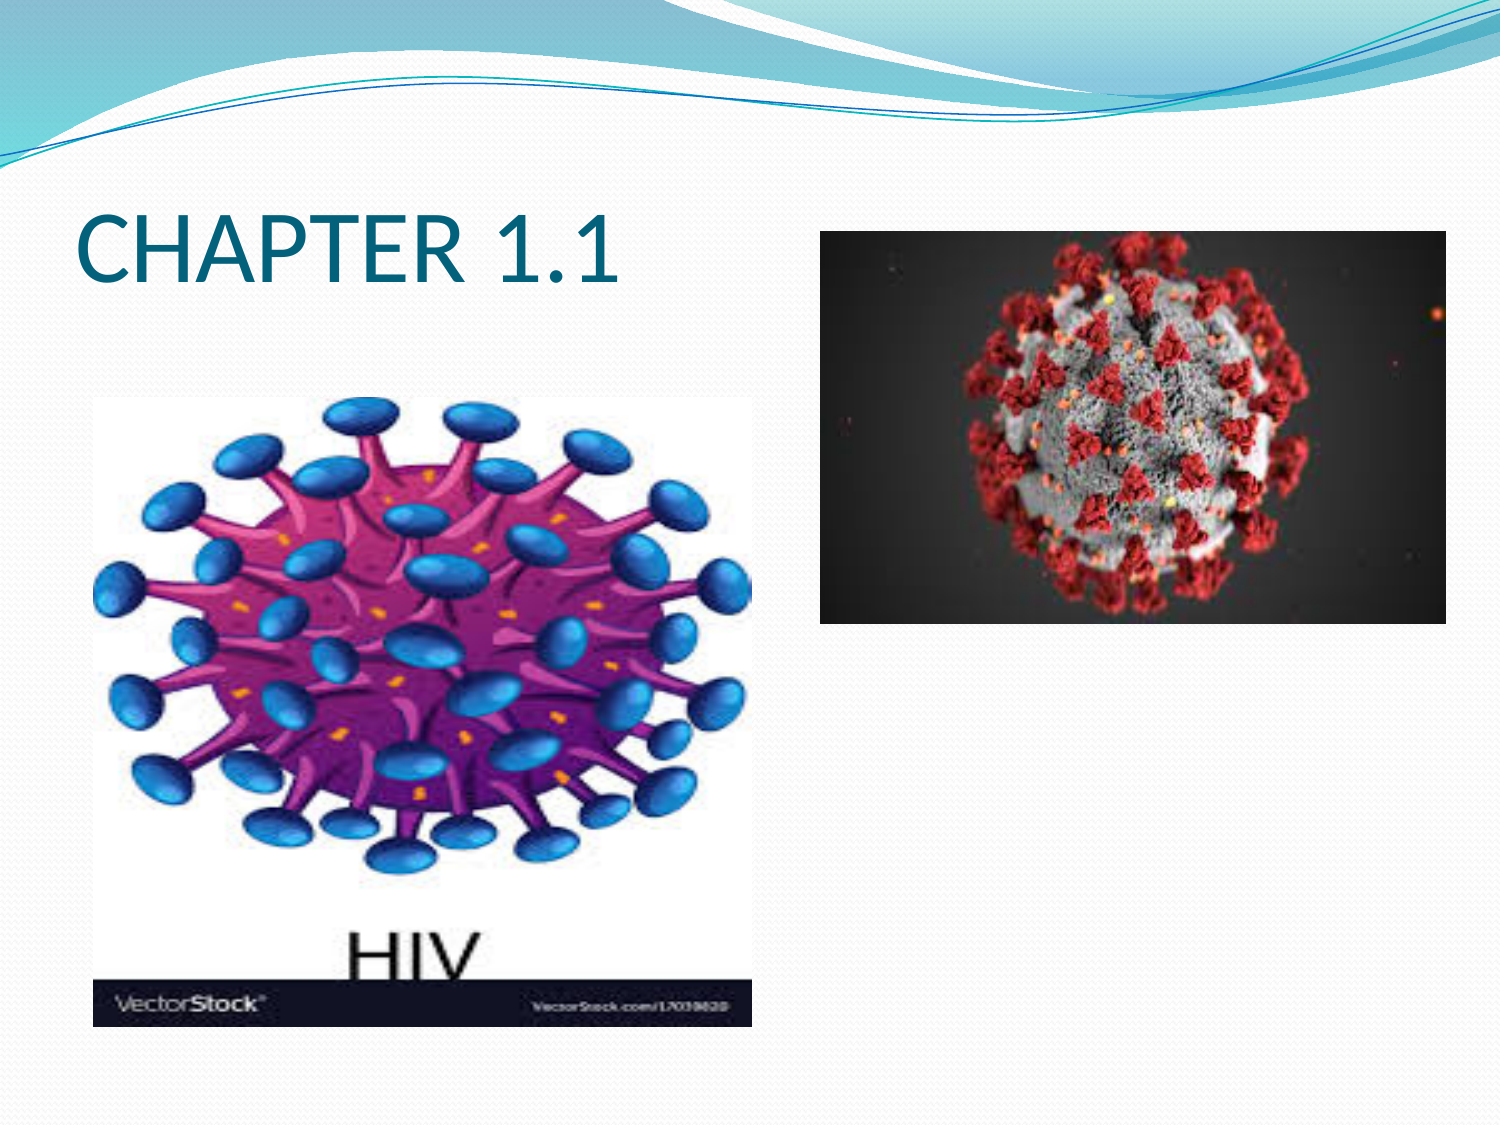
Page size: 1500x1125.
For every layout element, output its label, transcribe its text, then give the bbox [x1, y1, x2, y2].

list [820, 231, 1447, 624]
title CHAPTER 1.1 [75, 115, 1425, 303]
picture [93, 396, 752, 1028]
